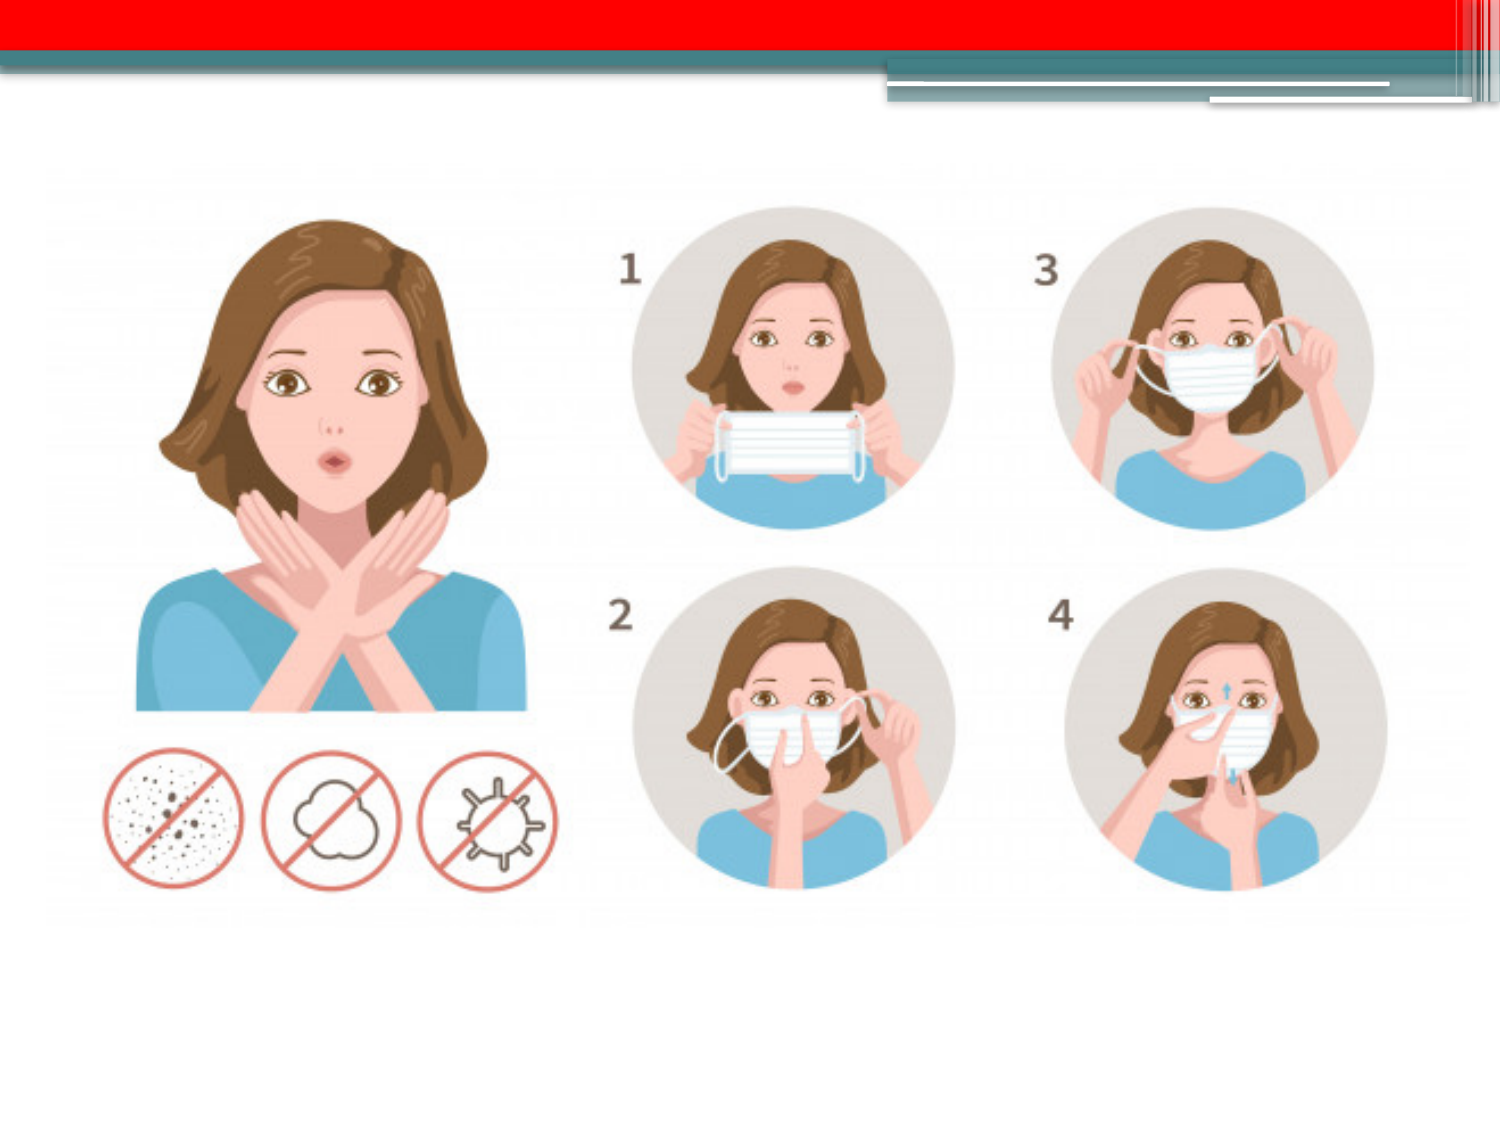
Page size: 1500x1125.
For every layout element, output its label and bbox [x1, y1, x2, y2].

list [46, 163, 1470, 928]
